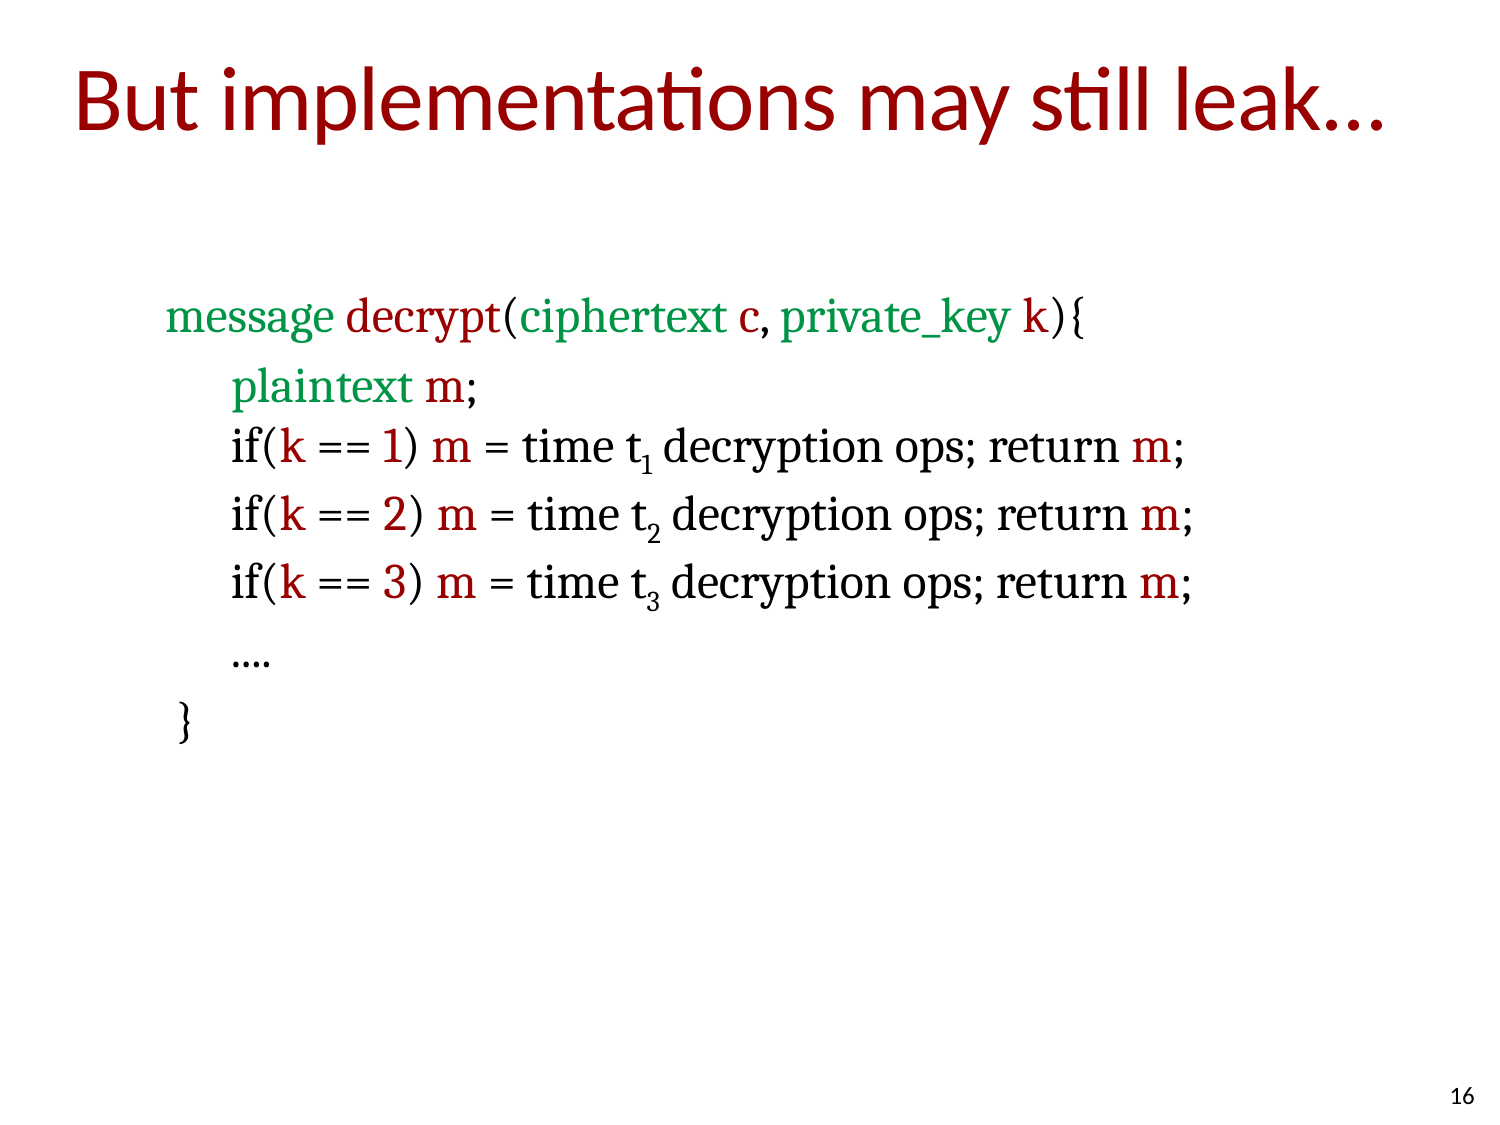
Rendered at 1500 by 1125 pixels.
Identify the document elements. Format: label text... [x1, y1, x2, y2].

list message decrypt(ciphertext c, private_key k){ plaintext m; if(k == 1) m = time t1 decryption ops; return m; if(k == 2) m = time t2 decryption ops; return m; if(k == 3) m = time t3 decryption ops; return m; .... } [150, 275, 1350, 928]
slide_number 16 [1125, 1065, 1475, 1125]
title But implementations may still leak... [56, 0, 1407, 188]
